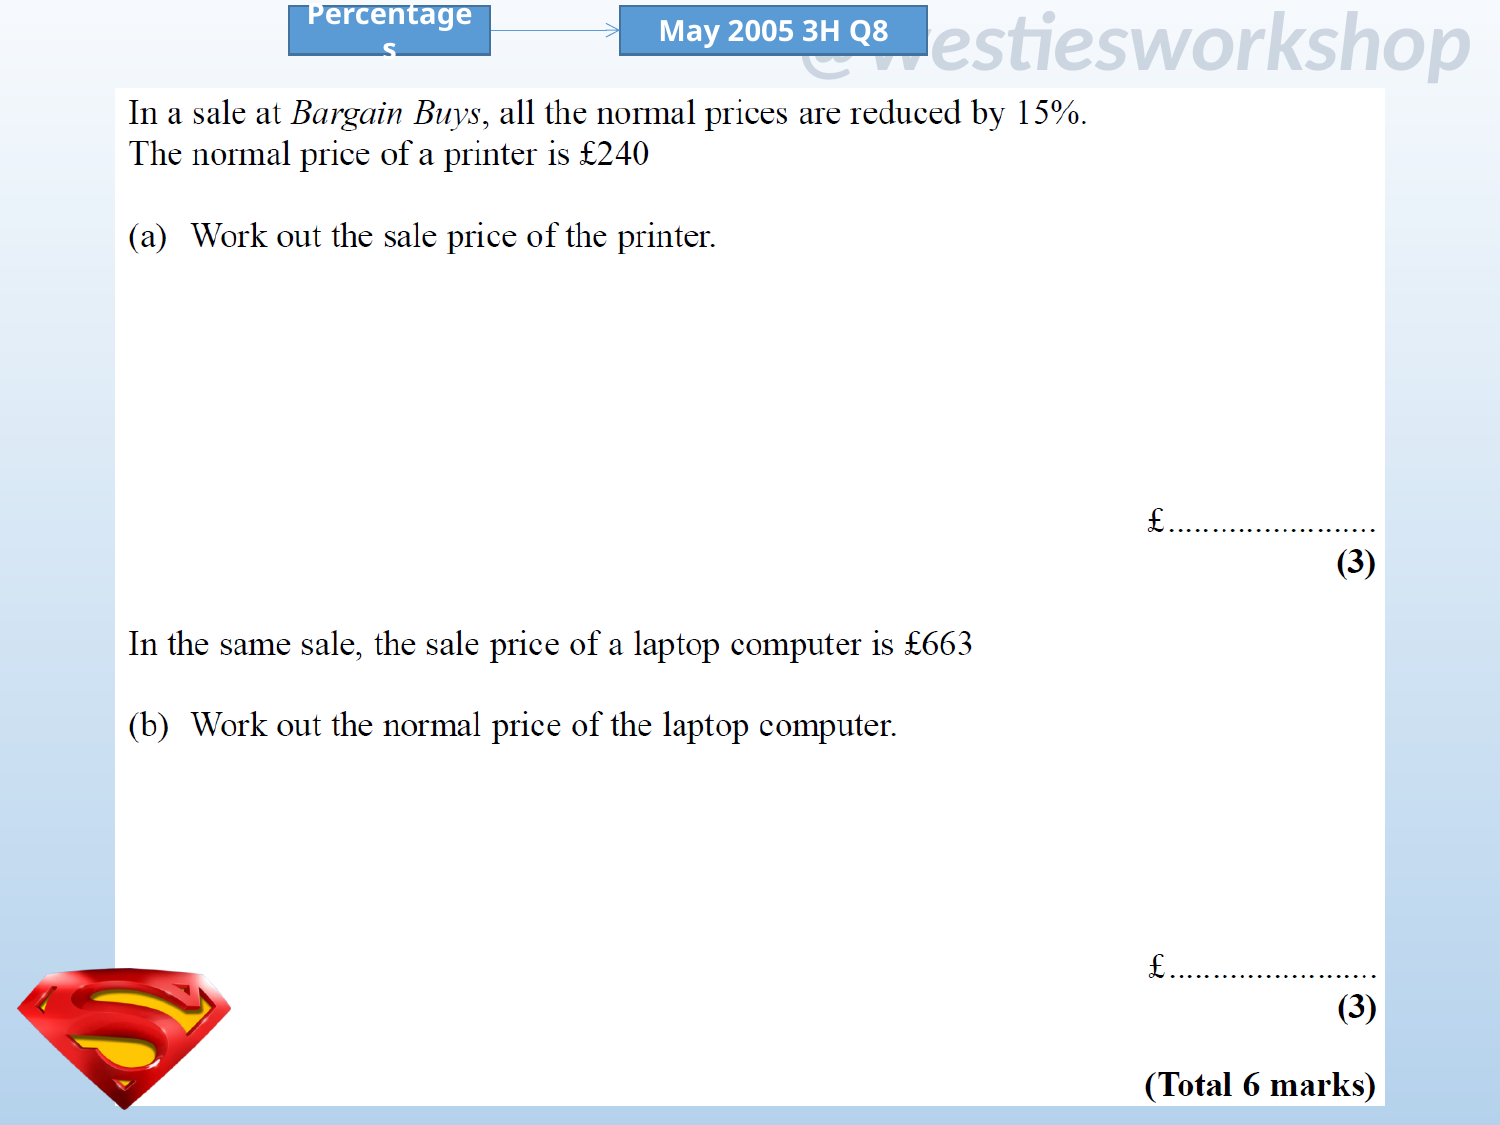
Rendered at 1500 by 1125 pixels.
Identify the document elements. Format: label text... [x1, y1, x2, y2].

picture [17, 88, 1385, 1110]
text_box May 2005 3H Q8 [619, 5, 928, 56]
text_box Percentages [288, 5, 491, 56]
